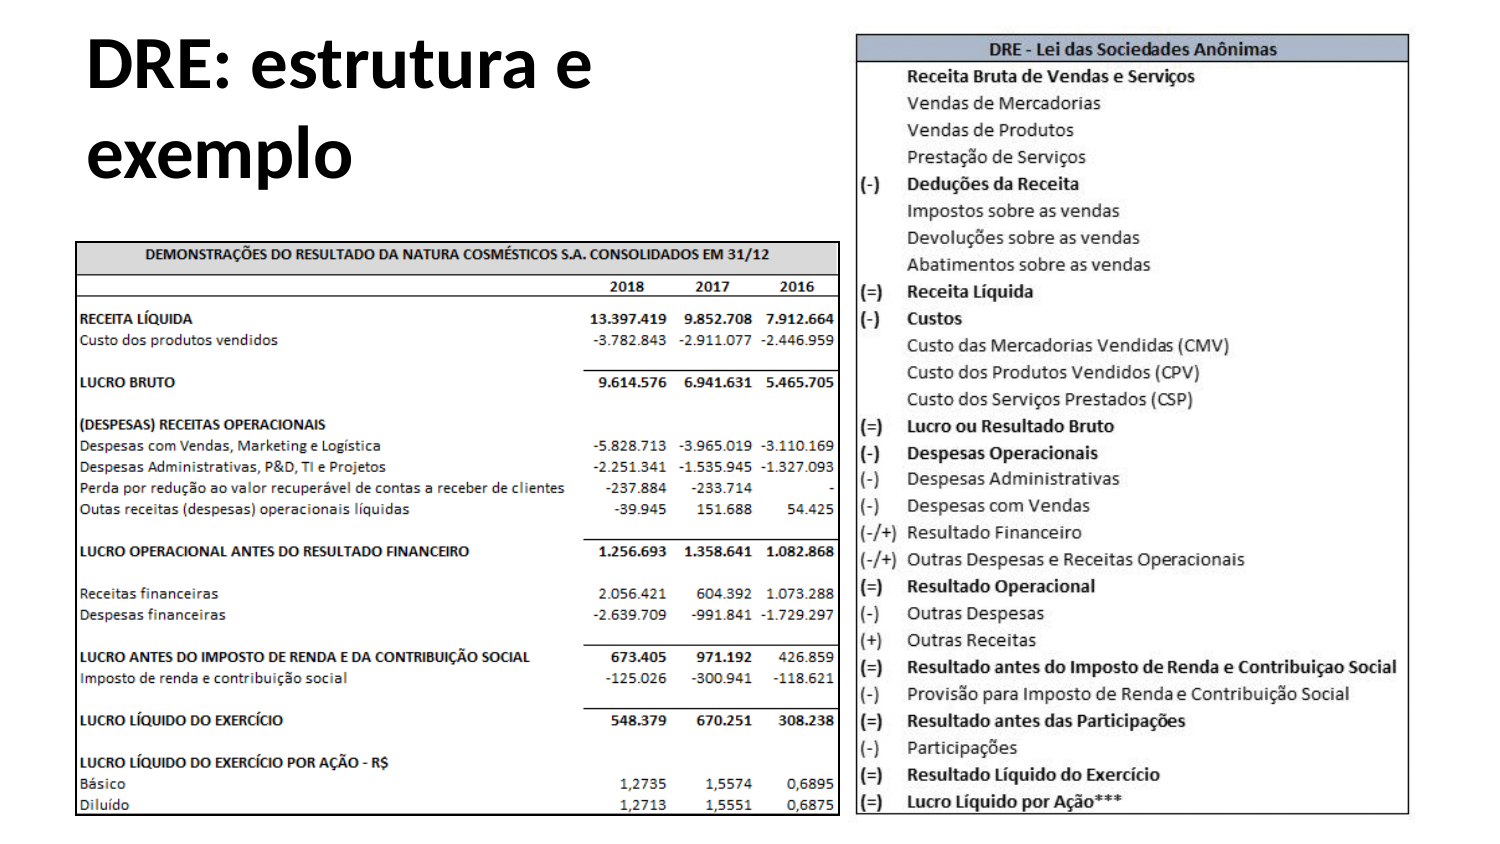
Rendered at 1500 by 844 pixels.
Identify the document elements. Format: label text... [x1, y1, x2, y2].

picture [76, 242, 839, 815]
picture [848, 26, 1416, 824]
title DRE: estrutura e exemplo [75, 33, 843, 175]
